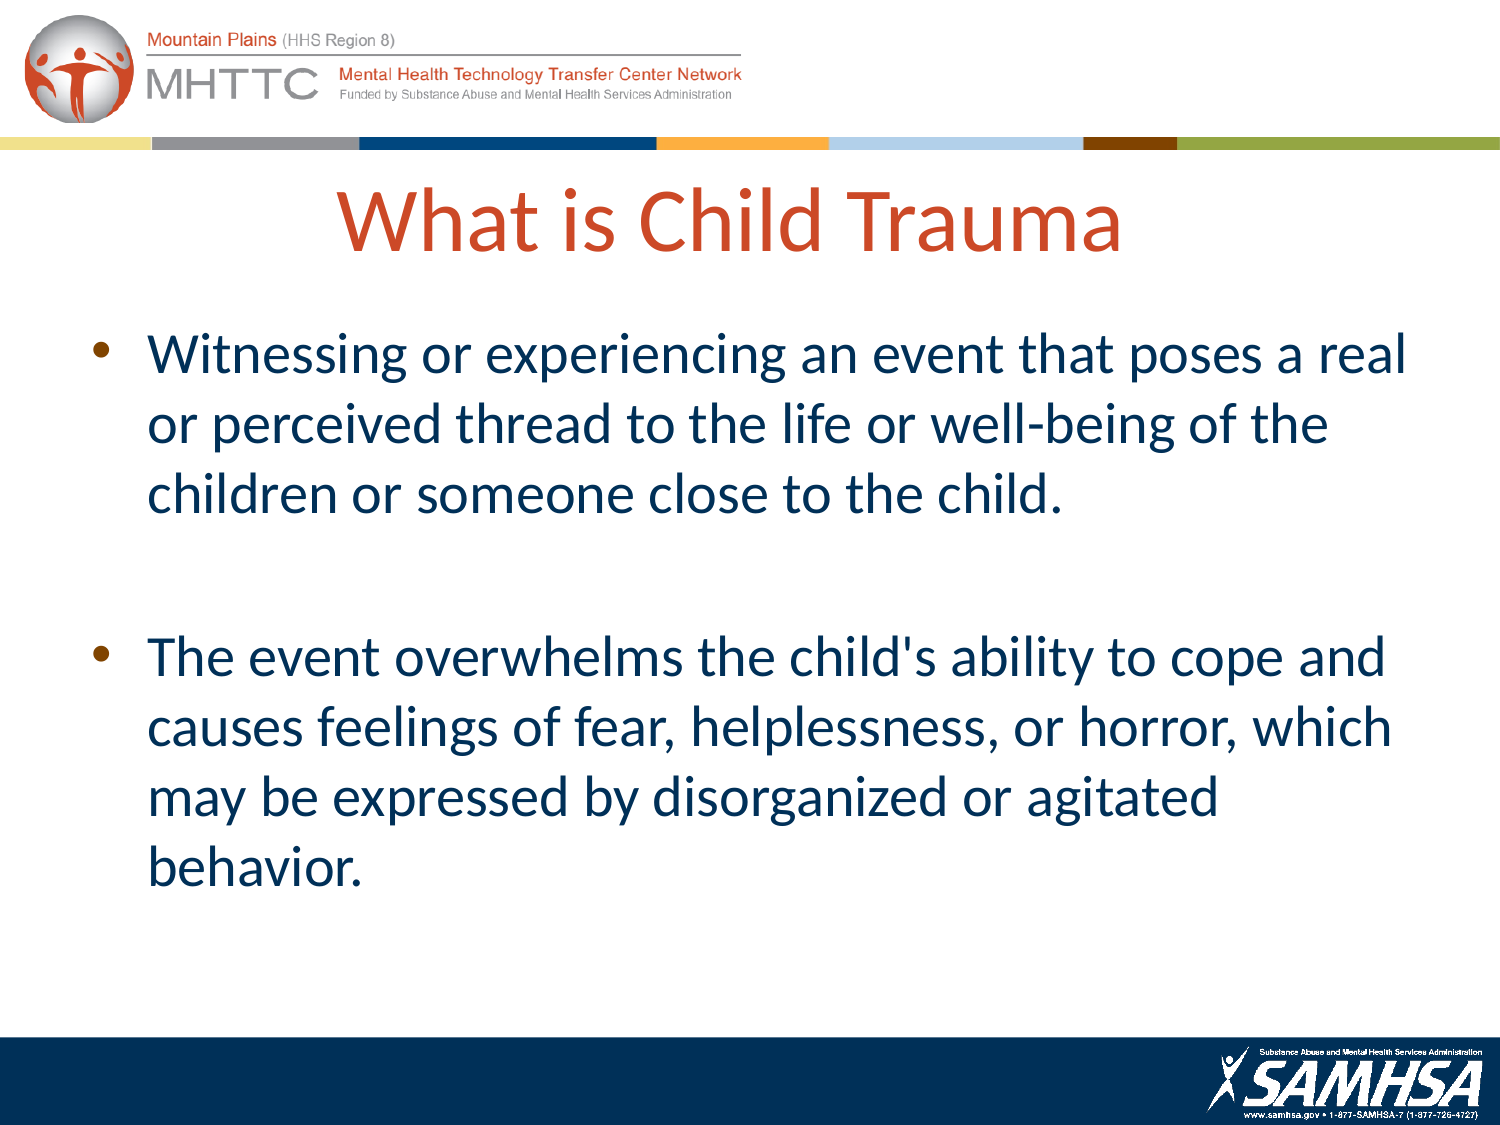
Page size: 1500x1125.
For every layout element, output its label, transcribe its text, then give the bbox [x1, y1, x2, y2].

picture [1200, 1037, 1488, 1125]
list Witnessing or experiencing an event that poses a real or perceived thread to the life or well-being of the children or someone close to the child. The event overwhelms the child's ability to cope and causes feelings of fear, helplessness, or horror, which may be expressed by disorganized or agitated behavior. [76, 307, 1427, 1026]
title What is Child Trauma [77, 141, 1427, 288]
picture [0, 137, 1500, 150]
